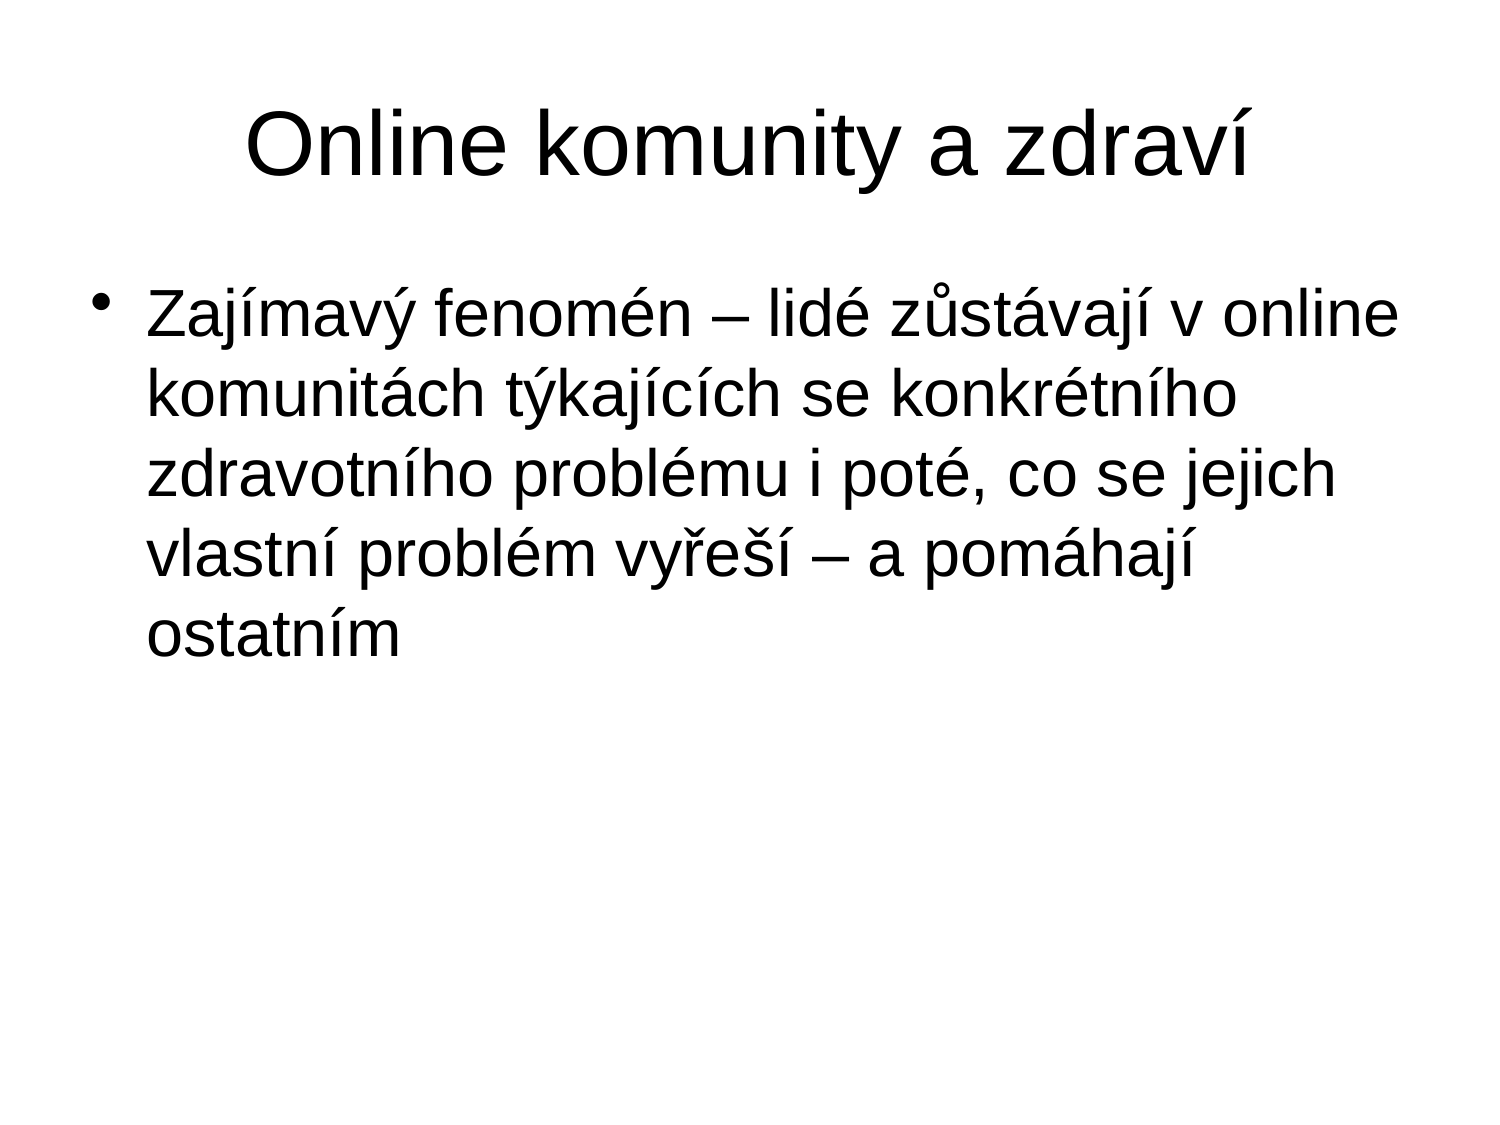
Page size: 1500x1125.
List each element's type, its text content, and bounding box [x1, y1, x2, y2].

title Online komunity a zdraví [75, 45, 1425, 233]
list Zajímavý fenomén – lidé zůstávají v online komunitách týkajících se konkrétního zdravotního problému i poté, co se jejich vlastní problém vyřeší – a pomáhají ostatním [75, 262, 1425, 1005]
